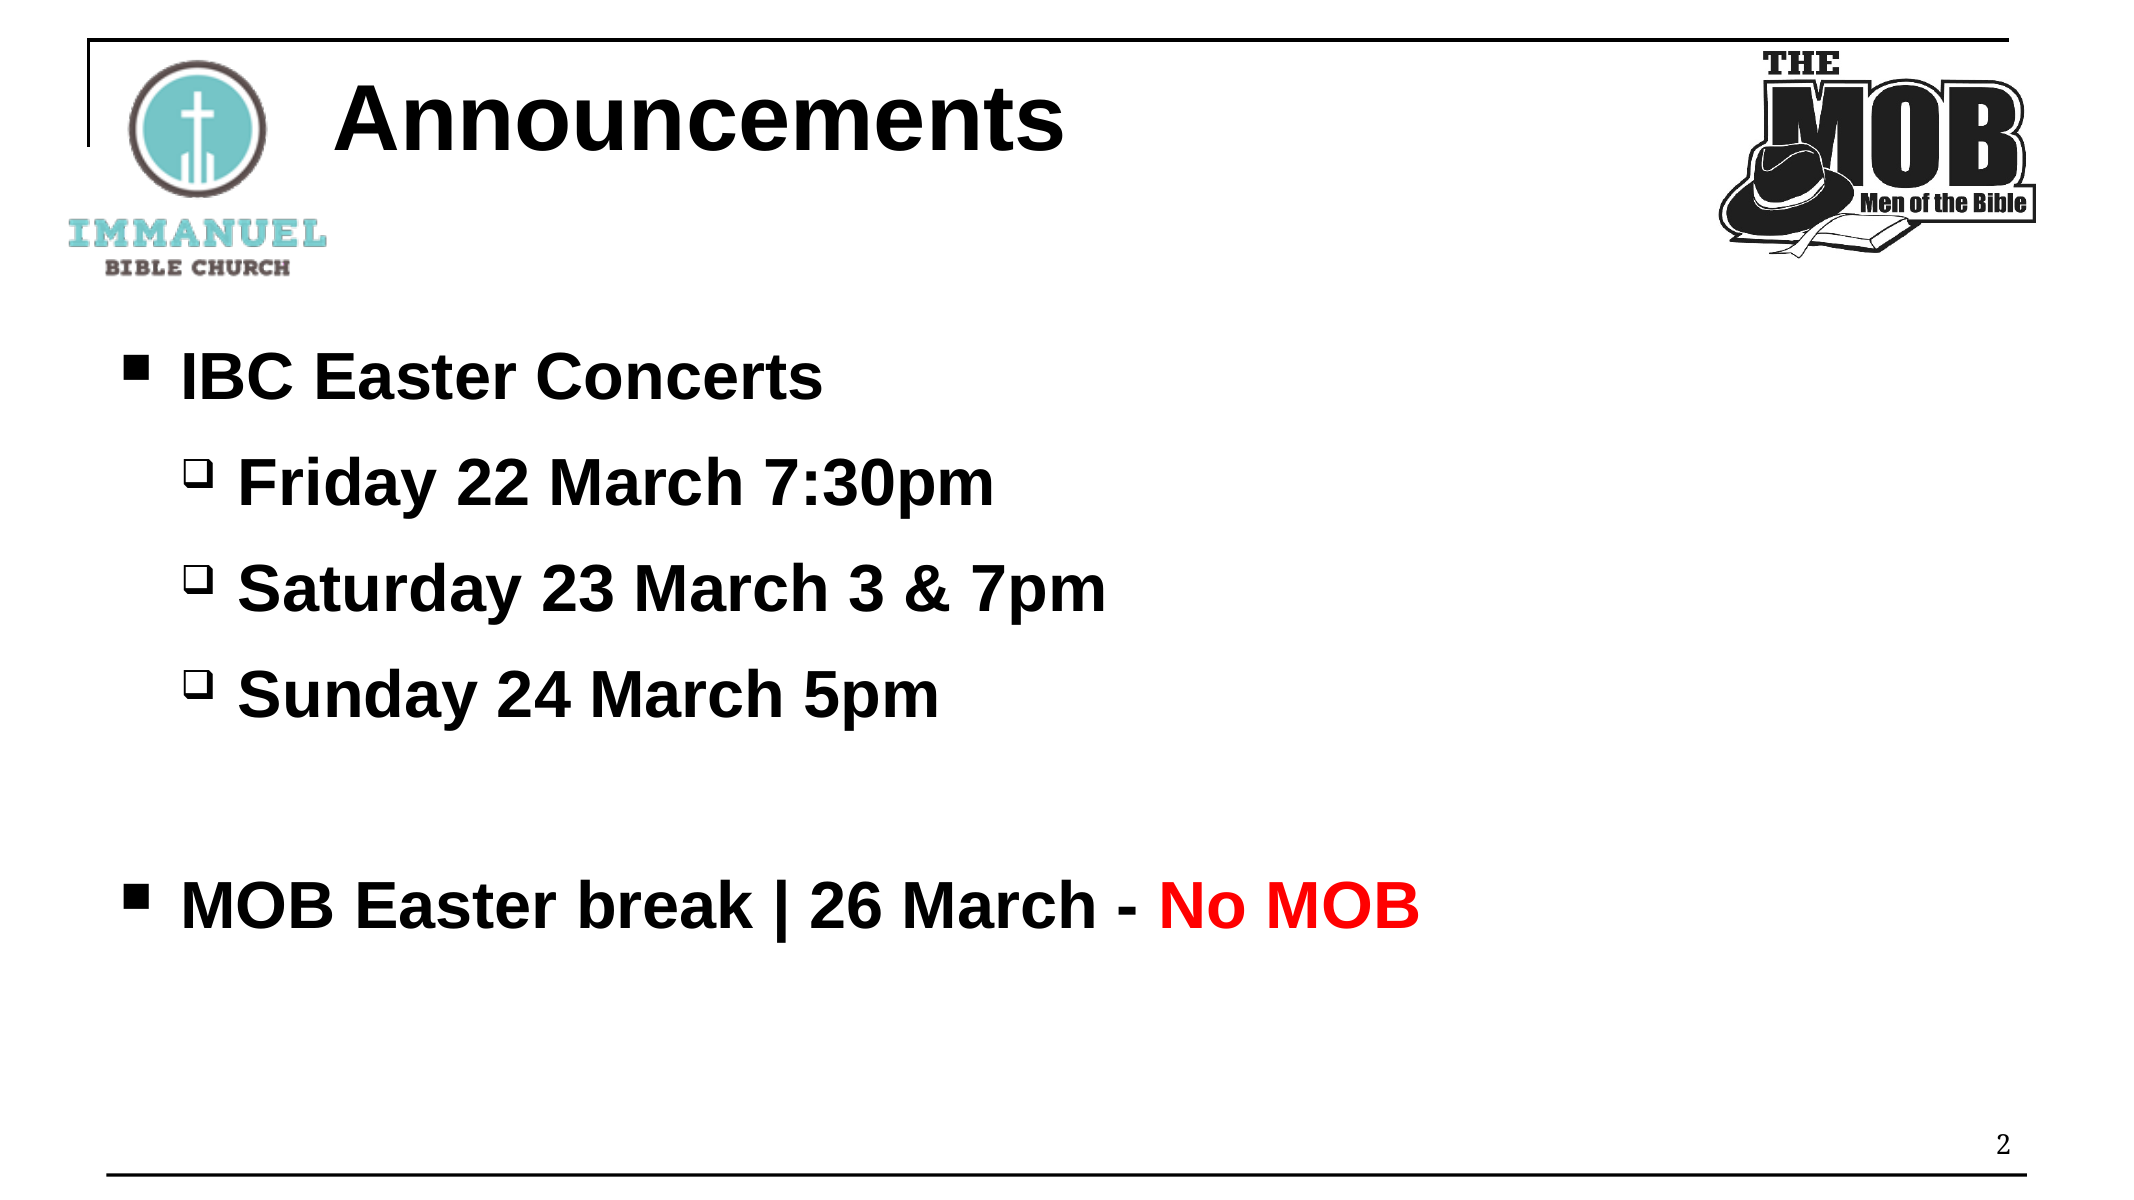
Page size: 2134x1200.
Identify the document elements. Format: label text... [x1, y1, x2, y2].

picture [66, 37, 330, 300]
slide_number 2 [1528, 1092, 2028, 1173]
picture [1710, 51, 2042, 261]
list IBC Easter Concerts Friday 22 March 7:30pm Saturday 23 March 3 & 7pm Sunday 24 March 5pm MOB Easter break | 26 March - No MOB [103, 324, 2082, 513]
title Announcements [316, 48, 1989, 188]
